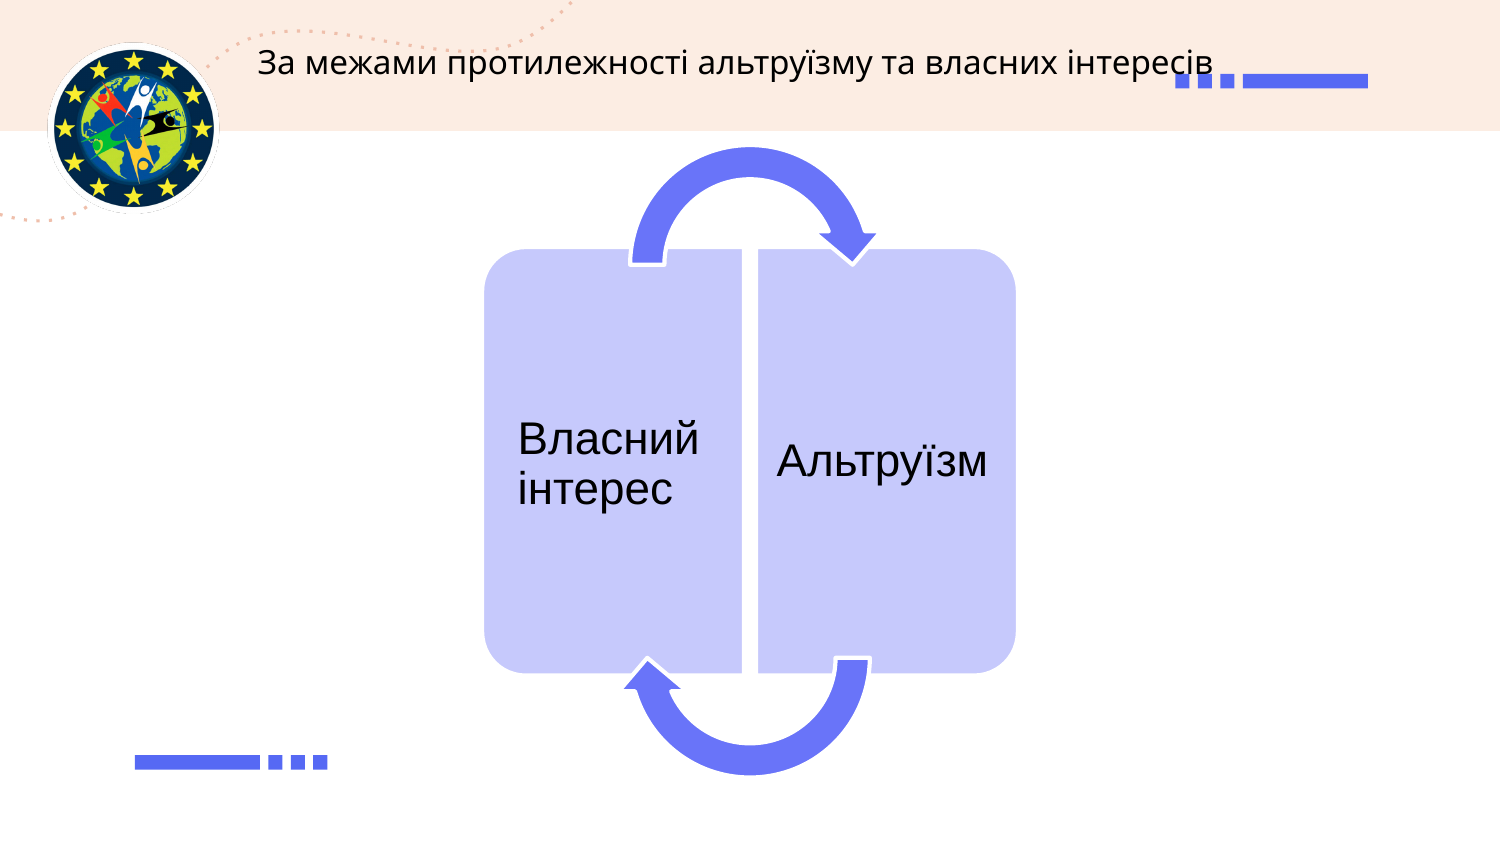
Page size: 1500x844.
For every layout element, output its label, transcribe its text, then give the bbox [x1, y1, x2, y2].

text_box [249, 127, 1251, 795]
text_box За межами протилежності альтруїзму та власних інтересів [313, 34, 1257, 128]
picture [0, 0, 309, 298]
